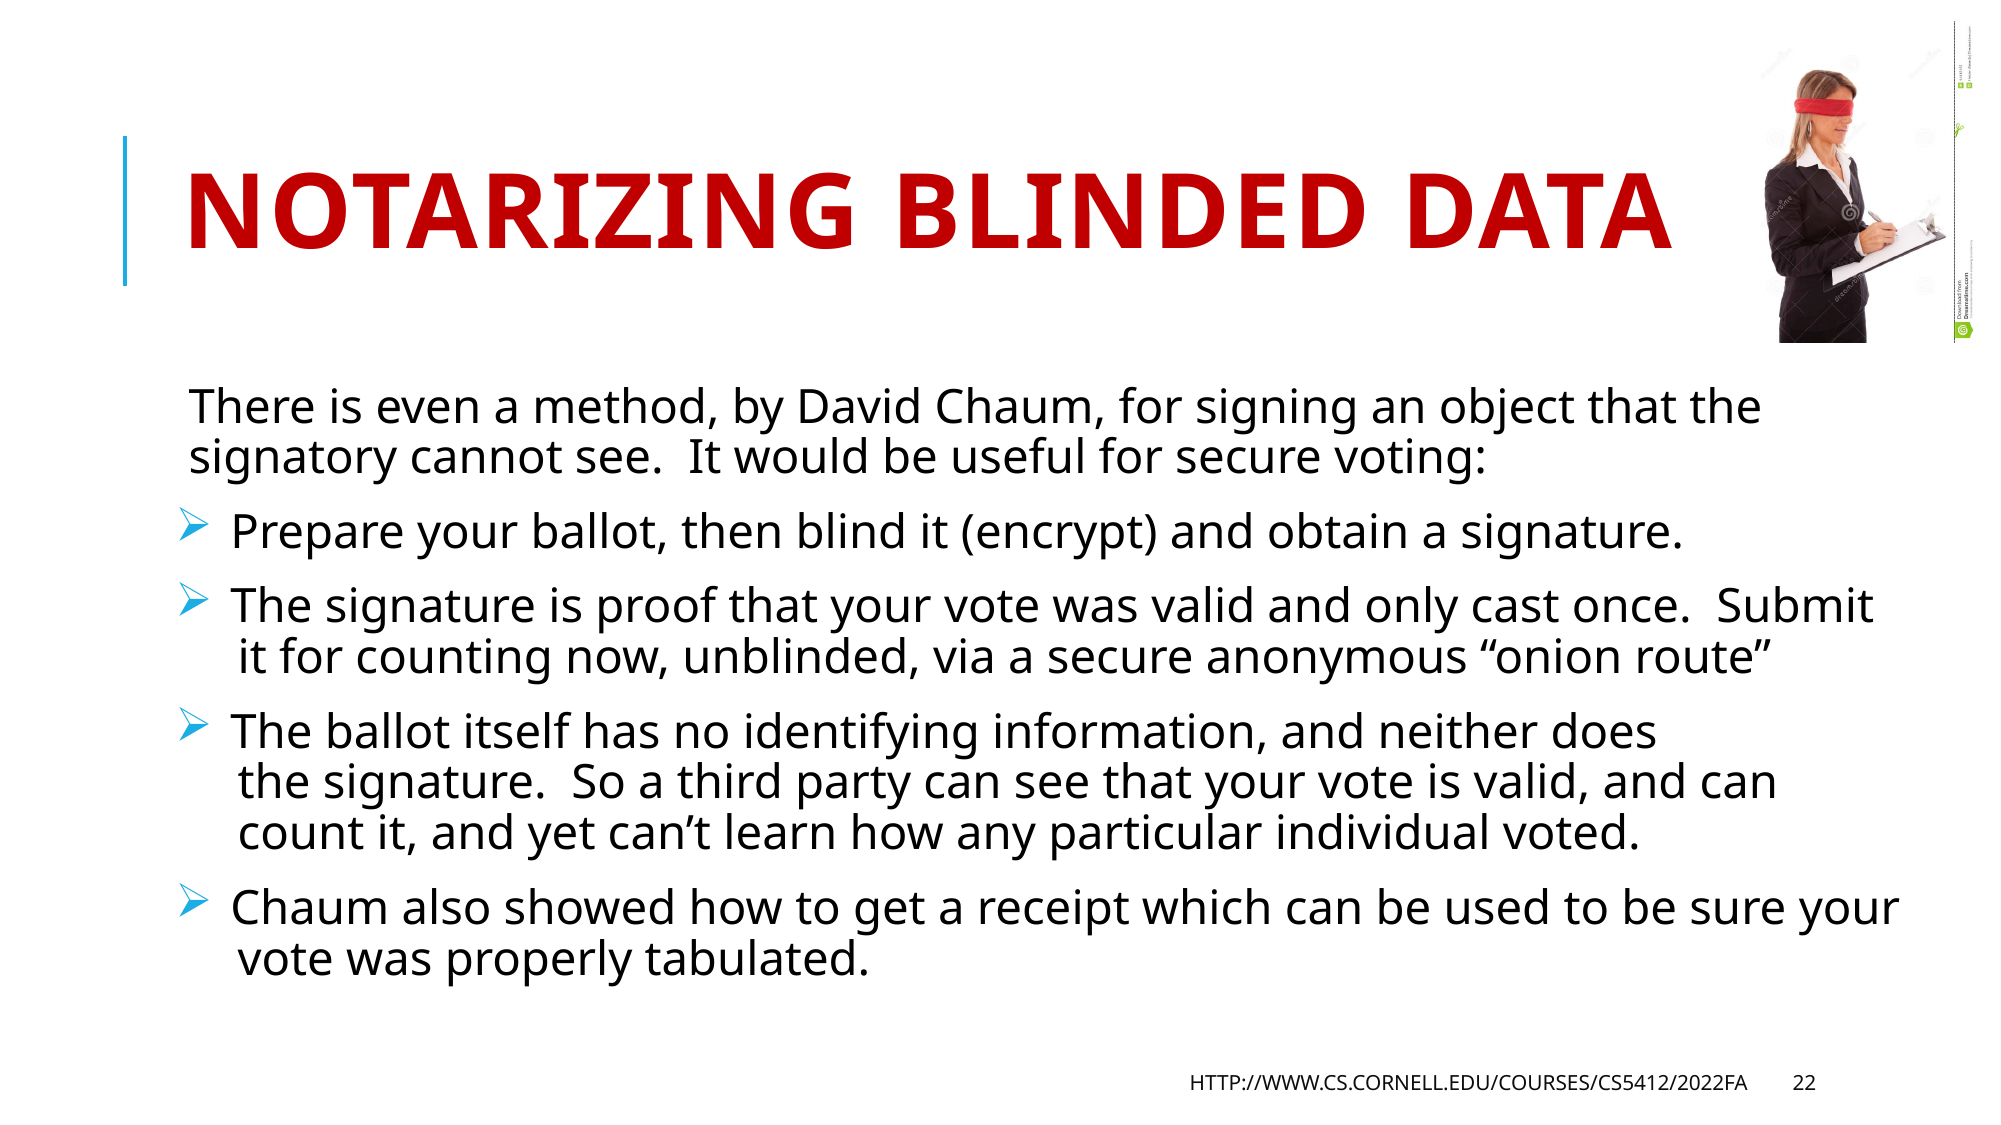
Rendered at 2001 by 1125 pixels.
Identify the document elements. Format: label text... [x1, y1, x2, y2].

title Notarizing blinded data [168, 96, 1733, 342]
footer http://www.cs.cornell.edu/courses/cs5412/2022fa [794, 1061, 1763, 1107]
slide_number 22 [1777, 1061, 1938, 1107]
list There is even a method, by David Chaum, for signing an object that the signatory cannot see. It would be useful for secure voting: Prepare your ballot, then blind it (encrypt) and obtain a signature. The signature is proof that your vote was valid and only cast once. Submit it for counting now, unblinded, via a secure anonymous “onion route” The ballot itself has no identifying information, and neither does the signature. So a third party can see that your vote is valid, and can count it, and yet can’t learn how any particular individual voted. Chaum also showed how to get a receipt which can be used to be sure your vote was properly tabulated. [168, 375, 1938, 1035]
picture [1739, 21, 1976, 343]
